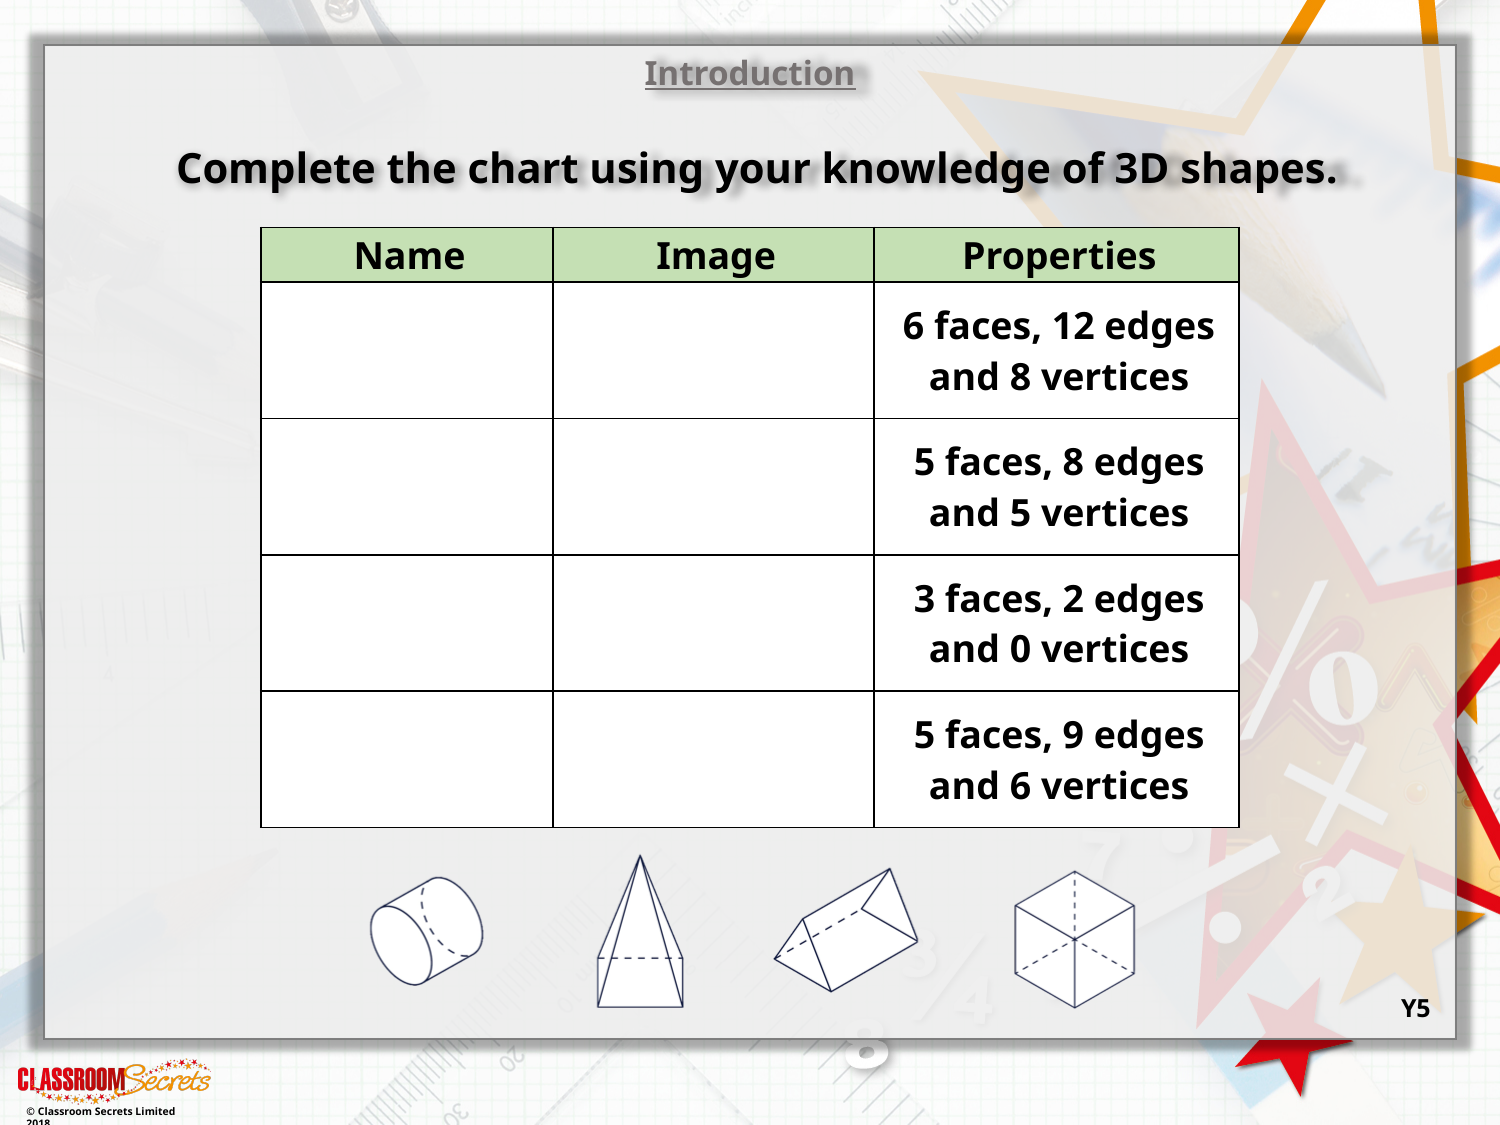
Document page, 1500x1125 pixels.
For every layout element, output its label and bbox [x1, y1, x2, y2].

picture [0, 0, 1500, 1125]
text_box [11, 1058, 218, 1125]
